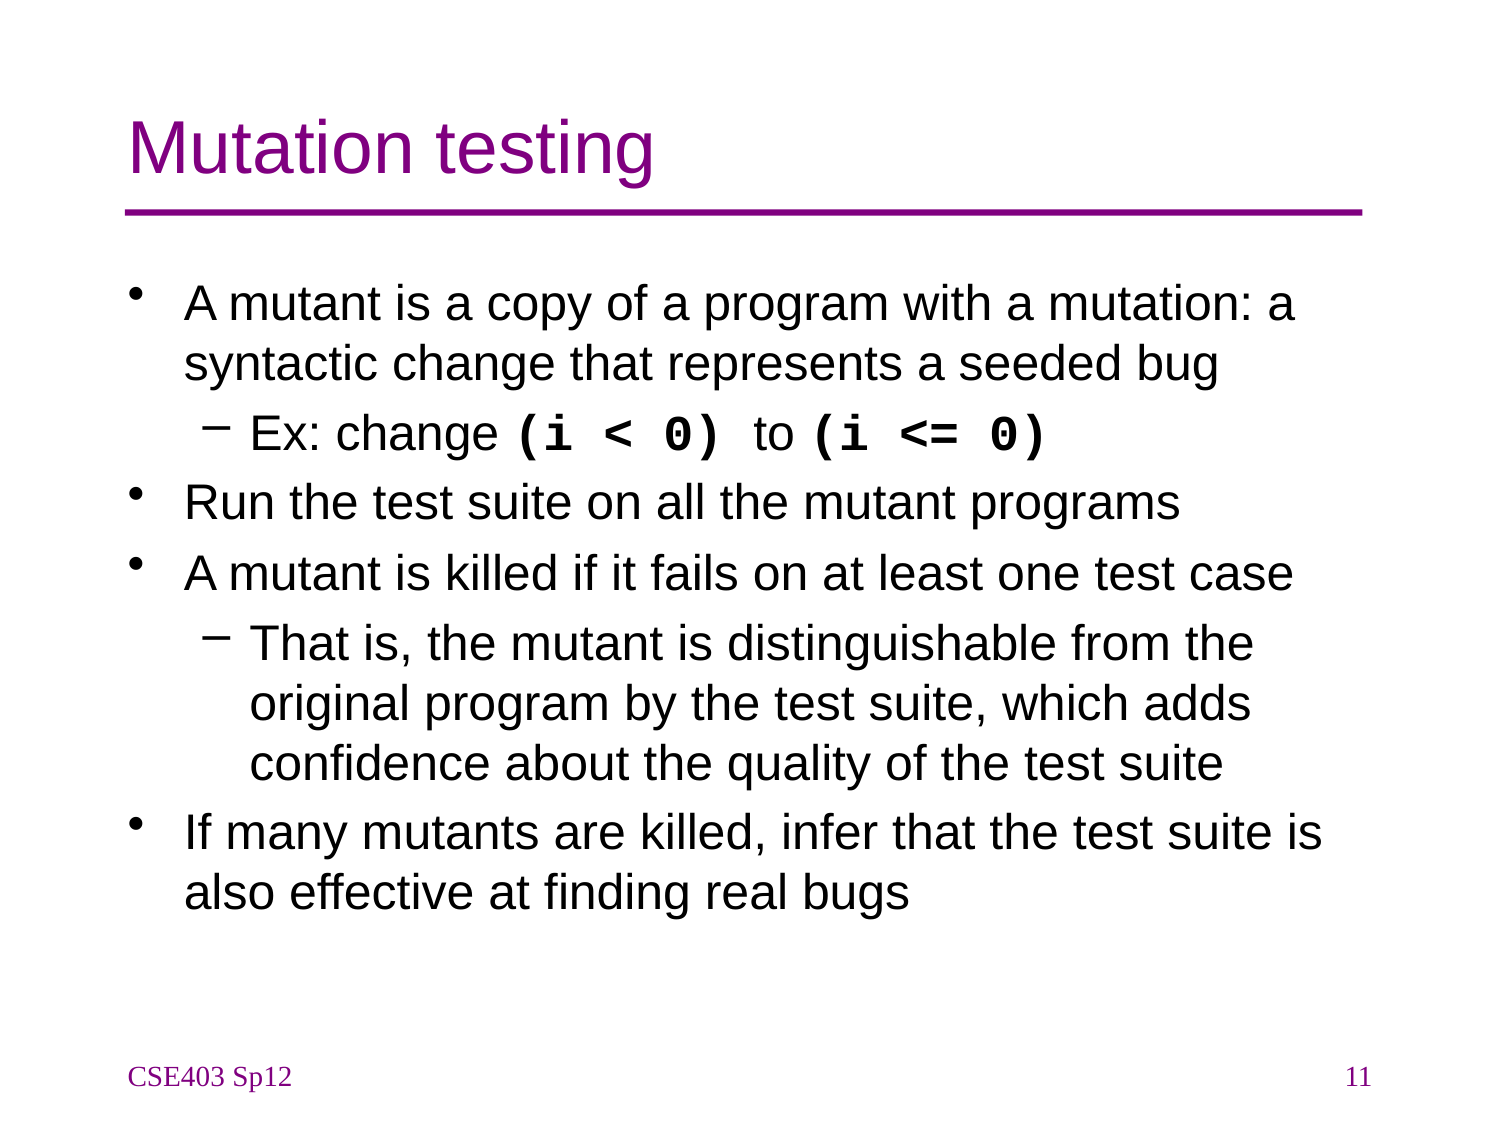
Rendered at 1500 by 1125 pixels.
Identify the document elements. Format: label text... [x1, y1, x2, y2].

slide_number CSE403 Sp12 [112, 1049, 426, 1125]
list A mutant is a copy of a program with a mutation: a syntactic change that represents a seeded bug Ex: change (i < 0) to (i <= 0) Run the test suite on all the mutant programs A mutant is killed if it fails on at least one test case That is, the mutant is distinguishable from the original program by the test suite, which adds confidence about the quality of the test suite If many mutants are killed, infer that the test suite is also effective at finding real bugs [112, 262, 1388, 1001]
slide_number 11 [1074, 1049, 1388, 1125]
title Mutation testing [112, 49, 1388, 238]
